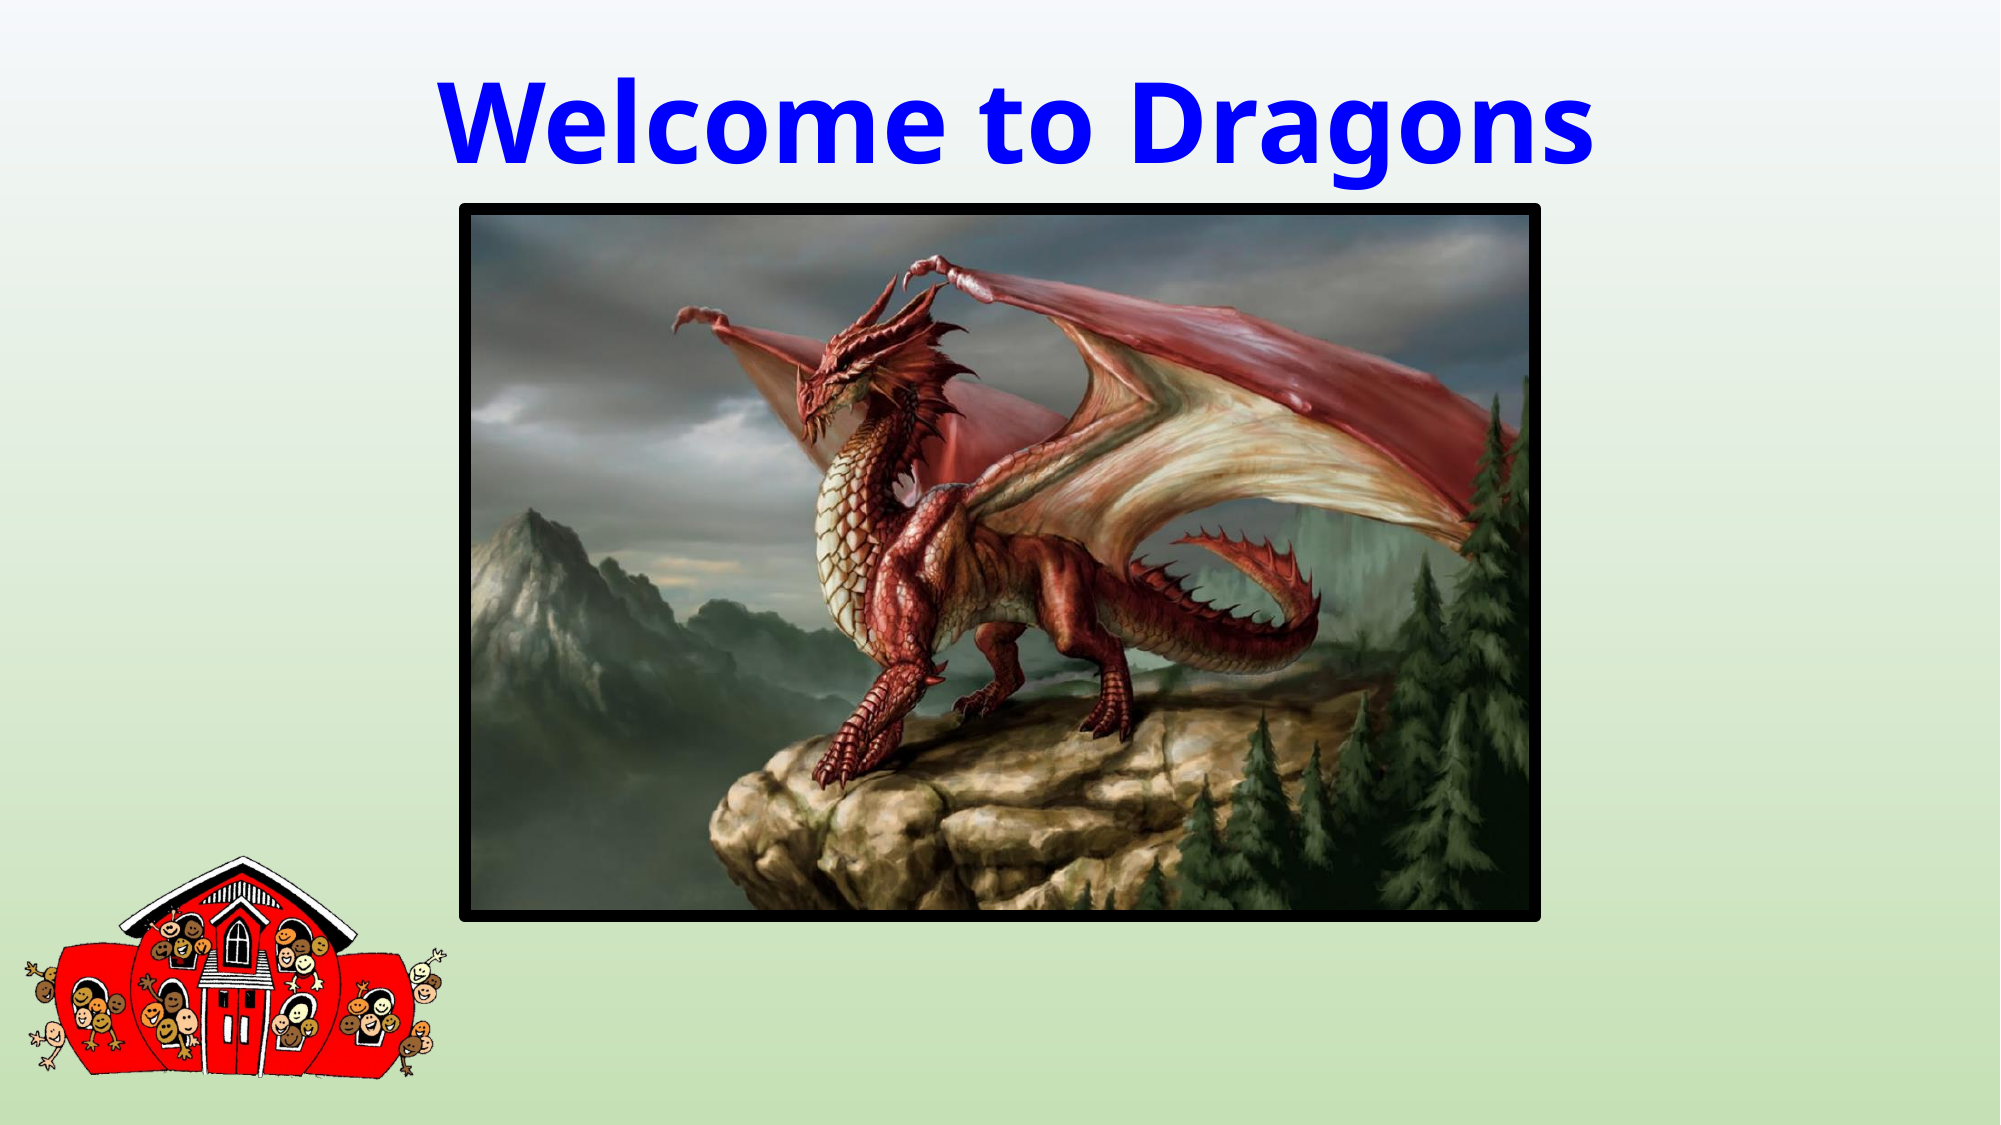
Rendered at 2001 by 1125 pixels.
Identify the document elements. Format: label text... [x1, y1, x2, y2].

picture [471, 215, 1529, 910]
text_box Welcome to Dragons [291, 43, 1742, 193]
picture [17, 846, 462, 1104]
